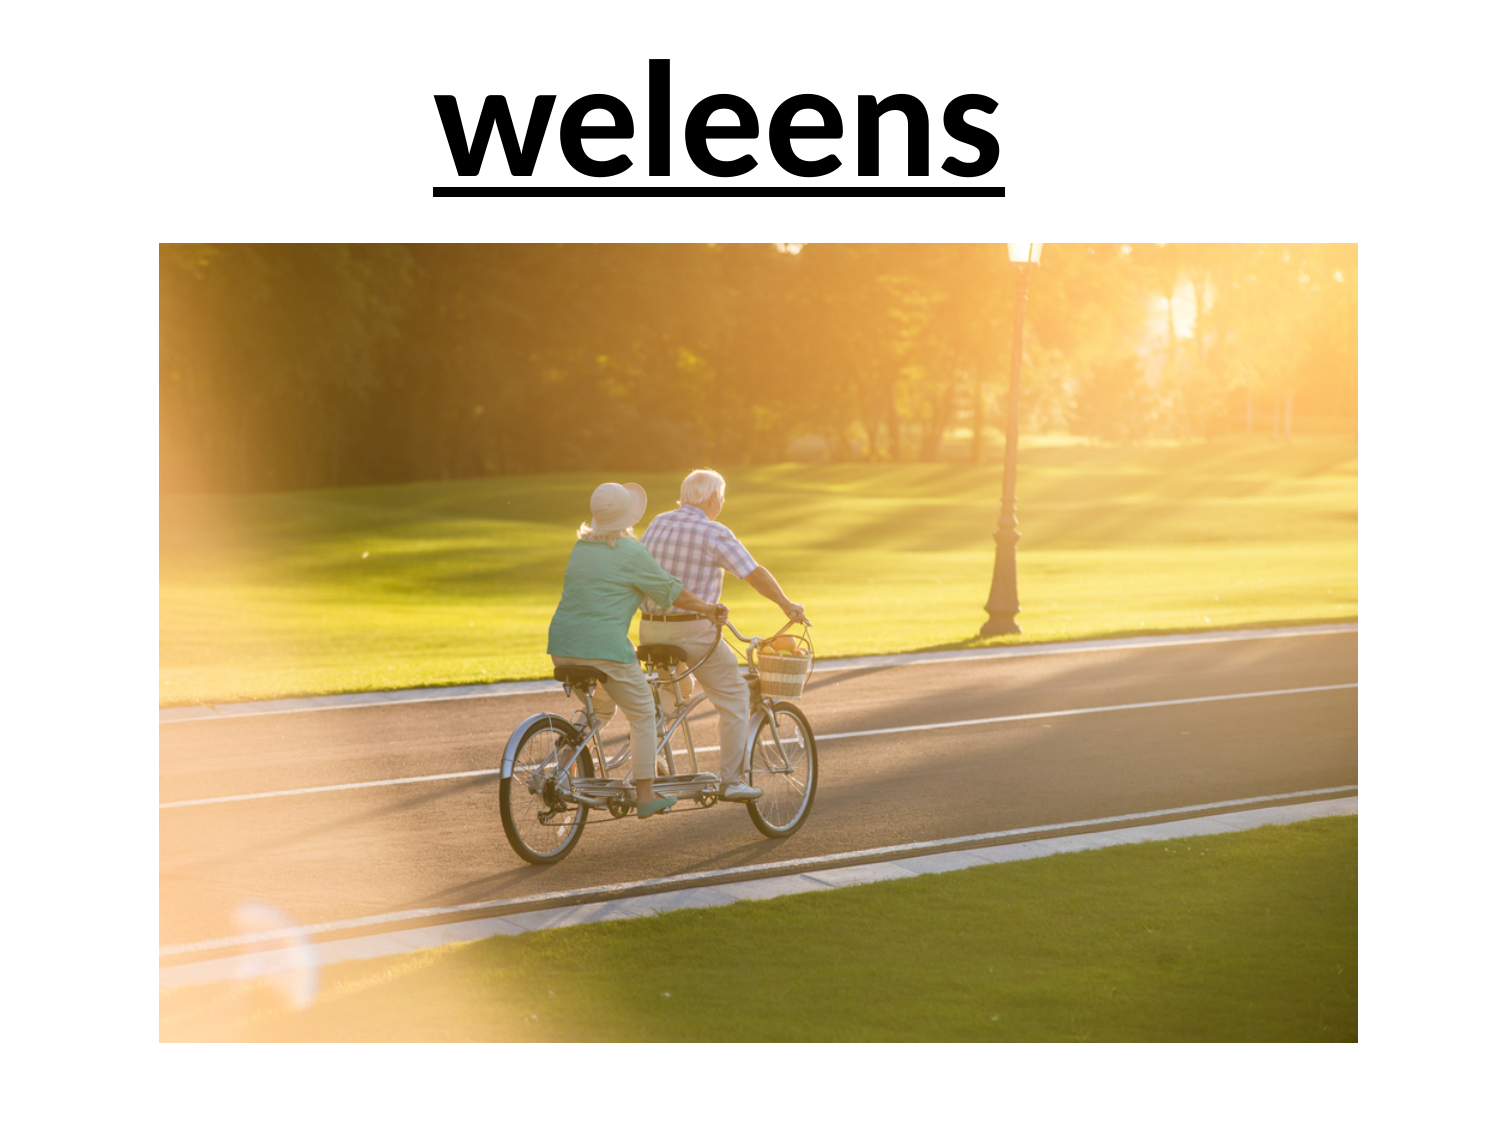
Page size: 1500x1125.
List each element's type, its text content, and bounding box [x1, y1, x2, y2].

picture [159, 243, 1359, 1044]
text_box weleens [0, 2, 1468, 217]
